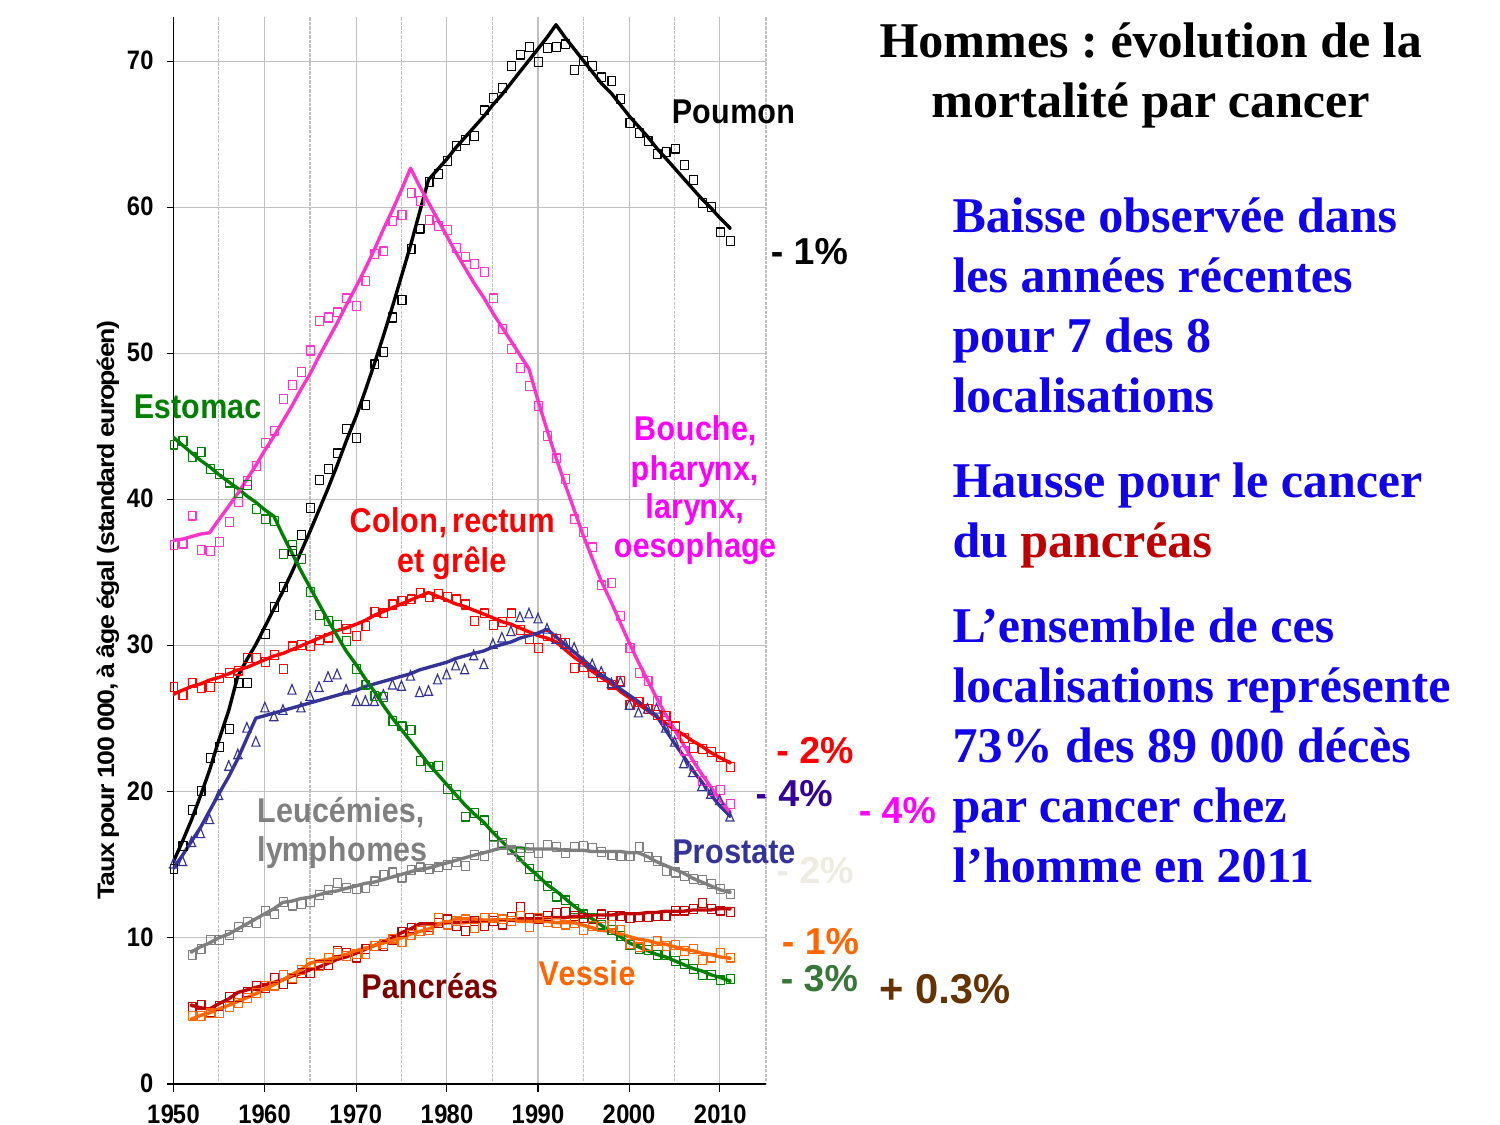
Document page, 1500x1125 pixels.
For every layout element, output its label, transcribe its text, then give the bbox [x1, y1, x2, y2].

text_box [89, 0, 802, 1125]
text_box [805, 219, 1118, 1020]
text_box Baisse observée dans les années récentes pour 7 des 8 localisations Hausse pour le cancer du pancréas L’ensemble de ces localisations représente 73% des 89 000 décès par cancer chez l’homme en 2011 [937, 174, 1475, 900]
text_box Hommes : évolution de la mortalité par cancer [802, 0, 1500, 135]
